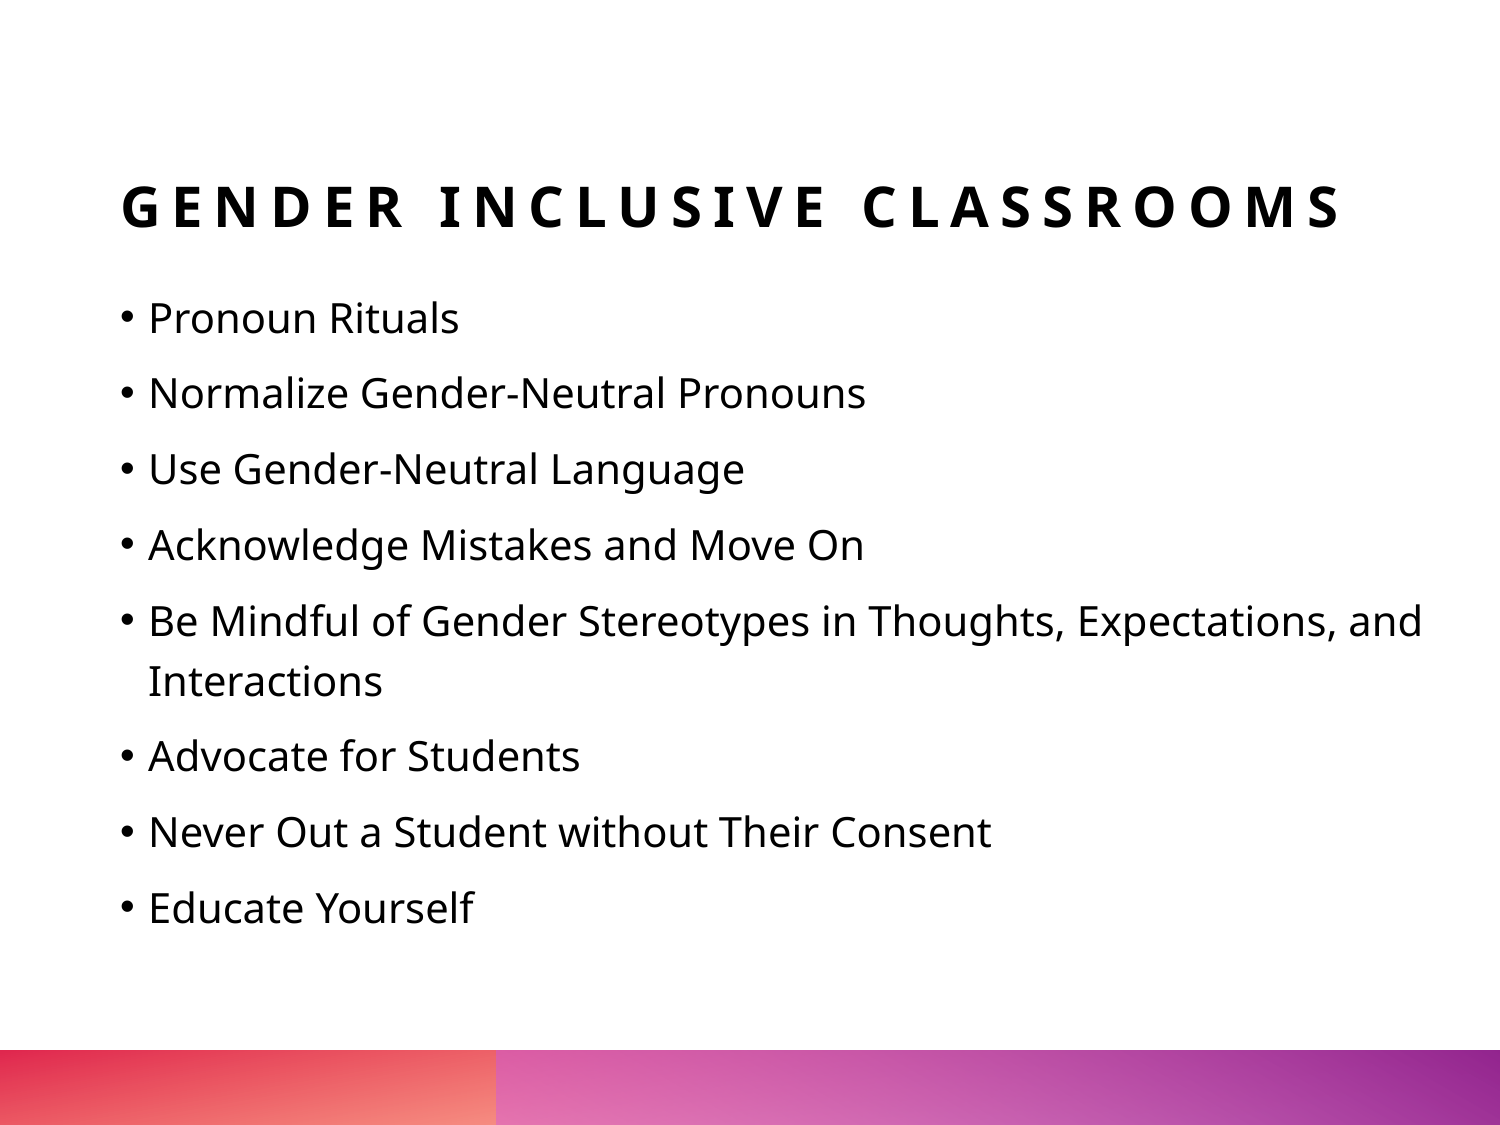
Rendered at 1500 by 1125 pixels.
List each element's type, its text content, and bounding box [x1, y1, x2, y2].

list Pronoun Rituals Normalize Gender-Neutral Pronouns Use Gender-Neutral Language Acknowledge Mistakes and Move On Be Mindful of Gender Stereotypes in Thoughts, Expectations, and Interactions Advocate for Students Never Out a Student without Their Consent Educate Yourself [120, 281, 1429, 996]
title Gender Inclusive Classrooms [120, 111, 1380, 239]
